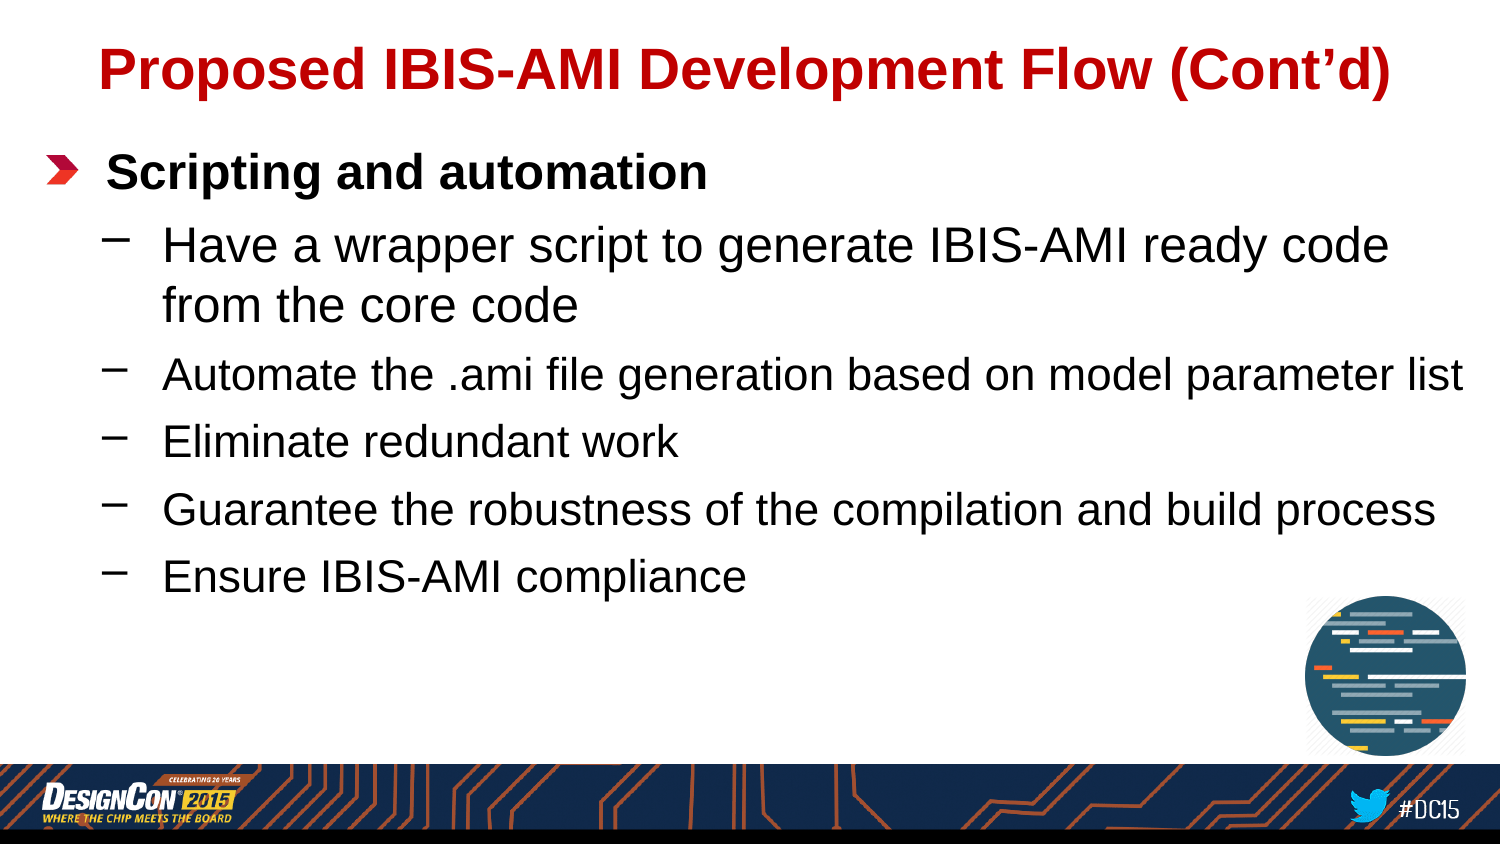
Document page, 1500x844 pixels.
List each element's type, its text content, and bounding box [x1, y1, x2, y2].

text_box Proposed IBIS-AMI Development Flow (Cont’d) [41, 23, 1450, 87]
picture [0, 0, 1500, 844]
text_box Scripting and automation Have a wrapper script to generate IBIS-AMI ready code from the core code Automate the .ami file generation based on model parameter list Eliminate redundant work Guarantee the robustness of the compilation and build process Ensure IBIS-AMI compliance [45, 132, 1483, 705]
